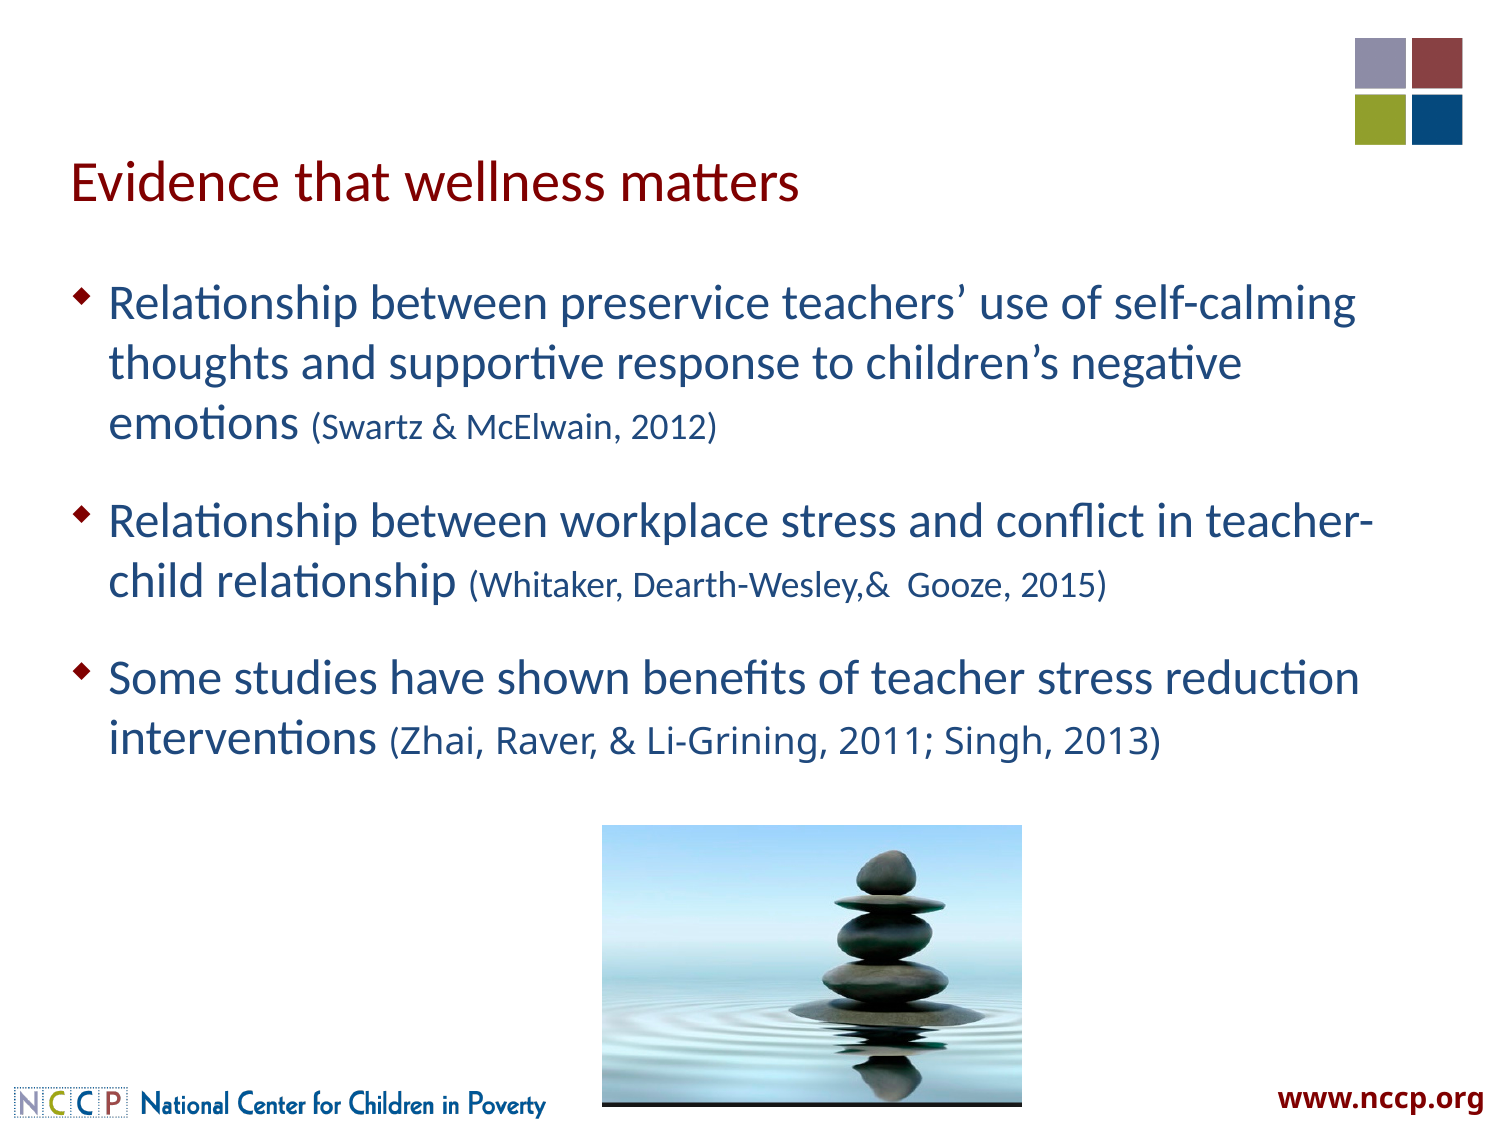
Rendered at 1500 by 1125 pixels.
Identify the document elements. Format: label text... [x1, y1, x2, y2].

title Evidence that wellness matters [55, 38, 1339, 222]
picture [1355, 37, 1463, 145]
list Relationship between preservice teachers’ use of self-calming thoughts and supportive response to children’s negative emotions (Swartz & McElwain, 2012) Relationship between workplace stress and conflict in teacher-child relationship (Whitaker, Dearth-Wesley,& Gooze, 2015) Some studies have shown benefits of teacher stress reduction interventions (Zhai, Raver, & Li-Grining, 2011; Singh, 2013) [55, 261, 1444, 1022]
picture [14, 1087, 546, 1119]
picture [602, 825, 1023, 1107]
